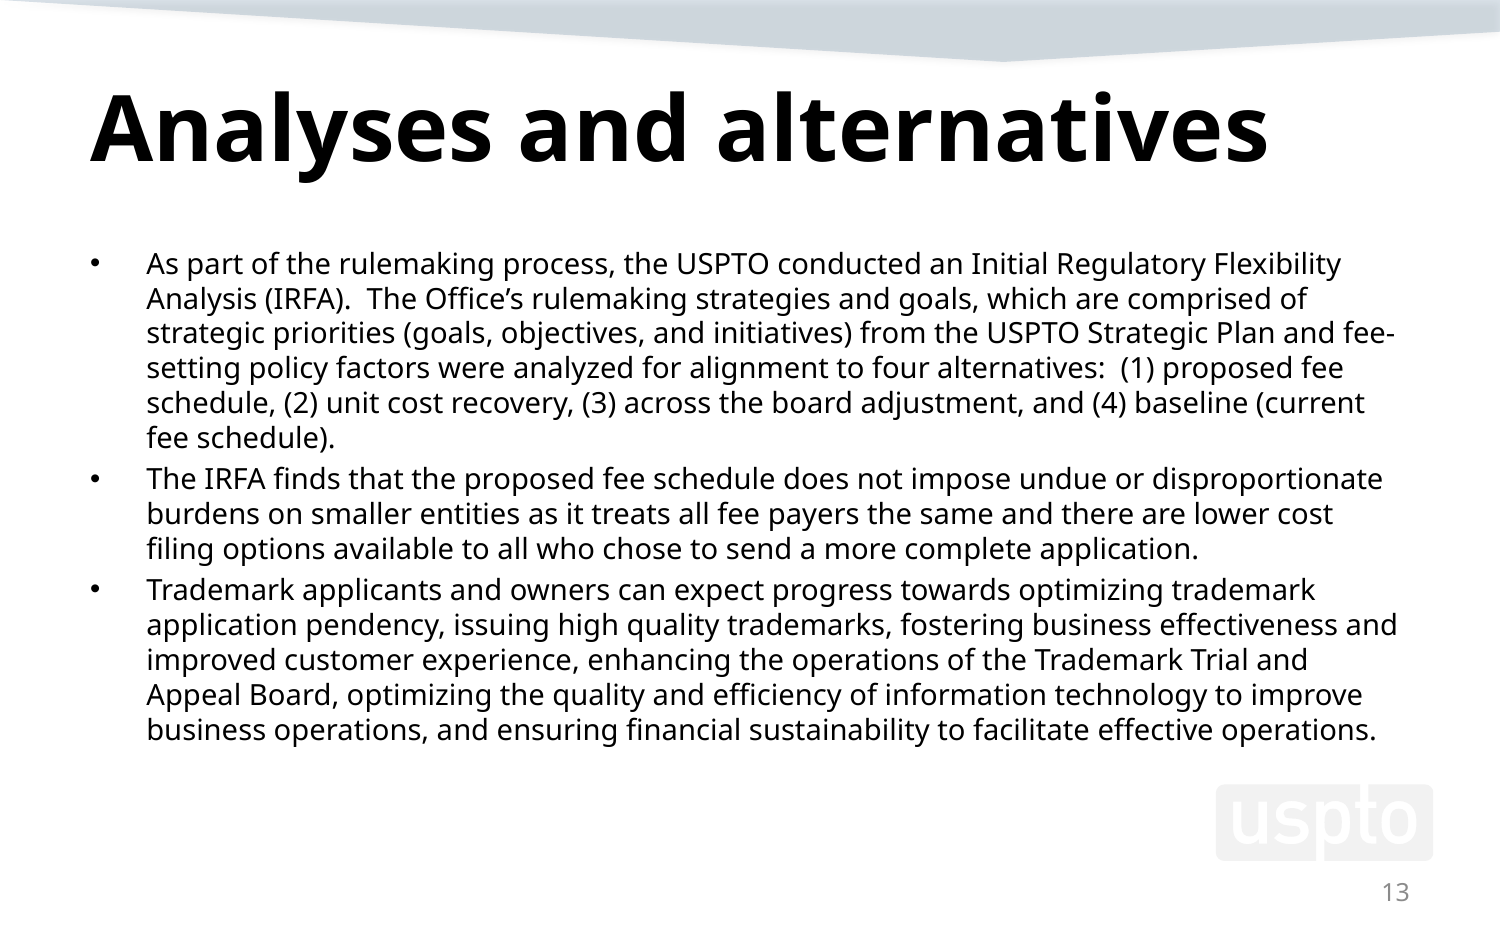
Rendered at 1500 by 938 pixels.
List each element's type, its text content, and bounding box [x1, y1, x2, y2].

list As part of the rulemaking process, the USPTO conducted an Initial Regulatory Flexibility Analysis (IRFA). The Office’s rulemaking strategies and goals, which are comprised of strategic priorities (goals, objectives, and initiatives) from the USPTO Strategic Plan and fee-setting policy factors were analyzed for alignment to four alternatives: (1) proposed fee schedule, (2) unit cost recovery, (3) across the board adjustment, and (4) baseline (current fee schedule). The IRFA finds that the proposed fee schedule does not impose undue or disproportionate burdens on smaller entities as it treats all fee payers the same and there are lower cost filing options available to all who chose to send a more complete application. Trademark applicants and owners can expect progress towards optimizing trademark application pendency, issuing high quality trademarks, fostering business effectiveness and improved customer experience, enhancing the operations of the Trademark Trial and Appeal Board, optimizing the quality and efficiency of information technology to improve business operations, and ensuring financial sustainability to facilitate effective operations. [75, 237, 1425, 787]
title Analyses and alternatives [75, 62, 1425, 207]
slide_number 13 [1074, 868, 1425, 919]
